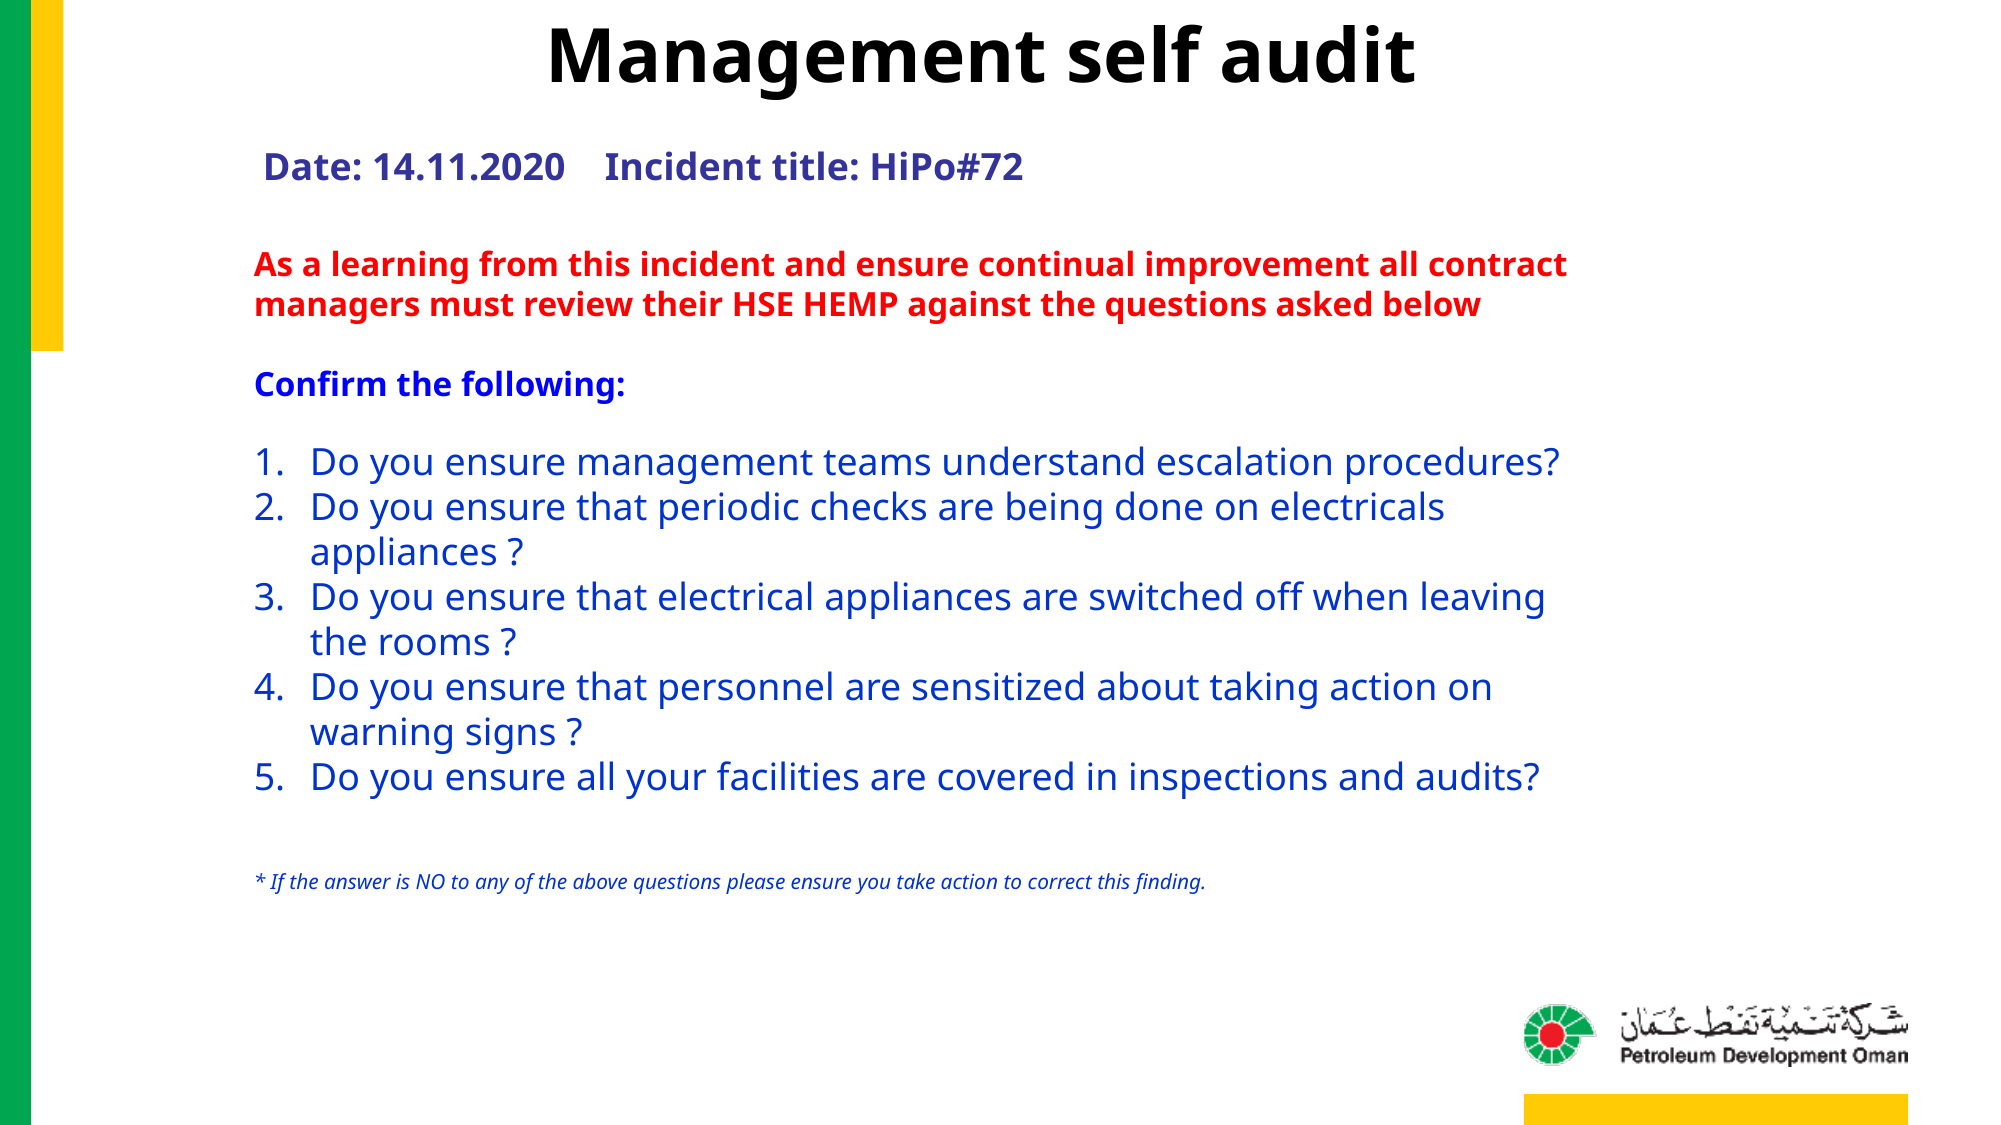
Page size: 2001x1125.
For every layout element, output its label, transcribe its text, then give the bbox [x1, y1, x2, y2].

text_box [252, 0, 1716, 125]
text_box As a learning from this incident and ensure continual improvement all contract managers must review their HSE HEMP against the questions asked below Confirm the following: Do you ensure management teams understand escalation procedures? Do you ensure that periodic checks are being done on electricals appliances ? Do you ensure that electrical appliances are switched off when leaving the rooms ? Do you ensure that personnel are sensitized about taking action on warning signs ? Do you ensure all your facilities are covered in inspections and audits? * If the answer is NO to any of the above questions please ensure you take action to correct this finding. [238, 206, 1609, 1061]
text_box Date: 14.11.2020 Incident title: HiPo#72 [248, 135, 1077, 196]
picture [1523, 1003, 1908, 1067]
